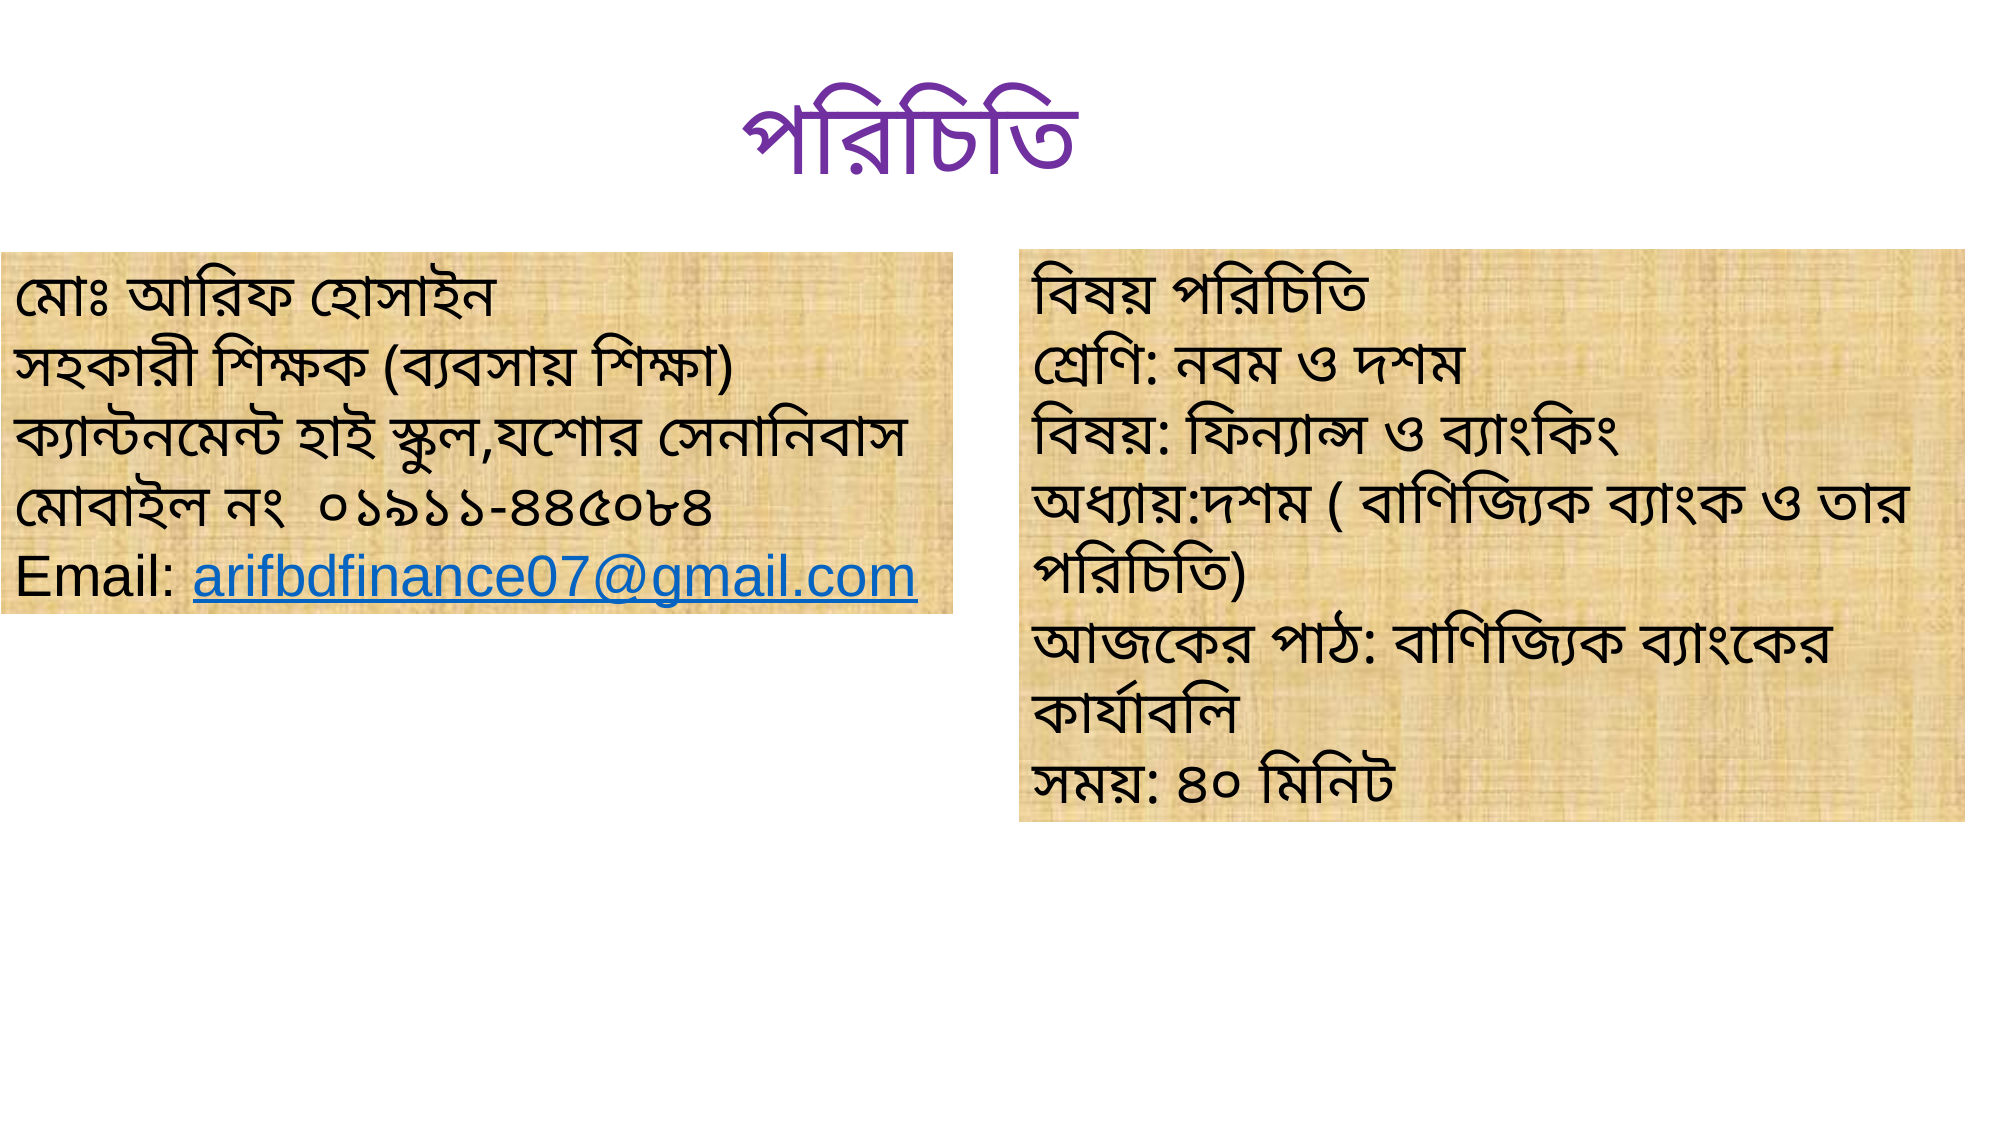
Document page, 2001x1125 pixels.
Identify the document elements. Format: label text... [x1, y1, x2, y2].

text_box মোঃ আরিফ হোসাইন সহকারী শিক্ষক (ব্যবসায় শিক্ষা) ক্যান্টনমেন্ট হাই স্কুল,যশোর সেনানিবাস মোবাইল নং ০১৯১১-৪৪৫০৮৪ Email: arifbdfinance07@gmail.com [0, 250, 955, 616]
text_box পরিচিতি [338, 67, 1507, 202]
text_box বিষয় পরিচিতি শ্রেণি: নবম ও দশম বিষয়: ফিন্যান্স ও ব্যাংকিং অধ্যায়:দশম ( বাণিজ্যিক ব্যাংক ও তার পরিচিতি) আজকের পাঠ: বাণিজ্যিক ব্যাংকের কার্যাবলি সময়: ৪০ মিনিট [1017, 247, 1967, 824]
